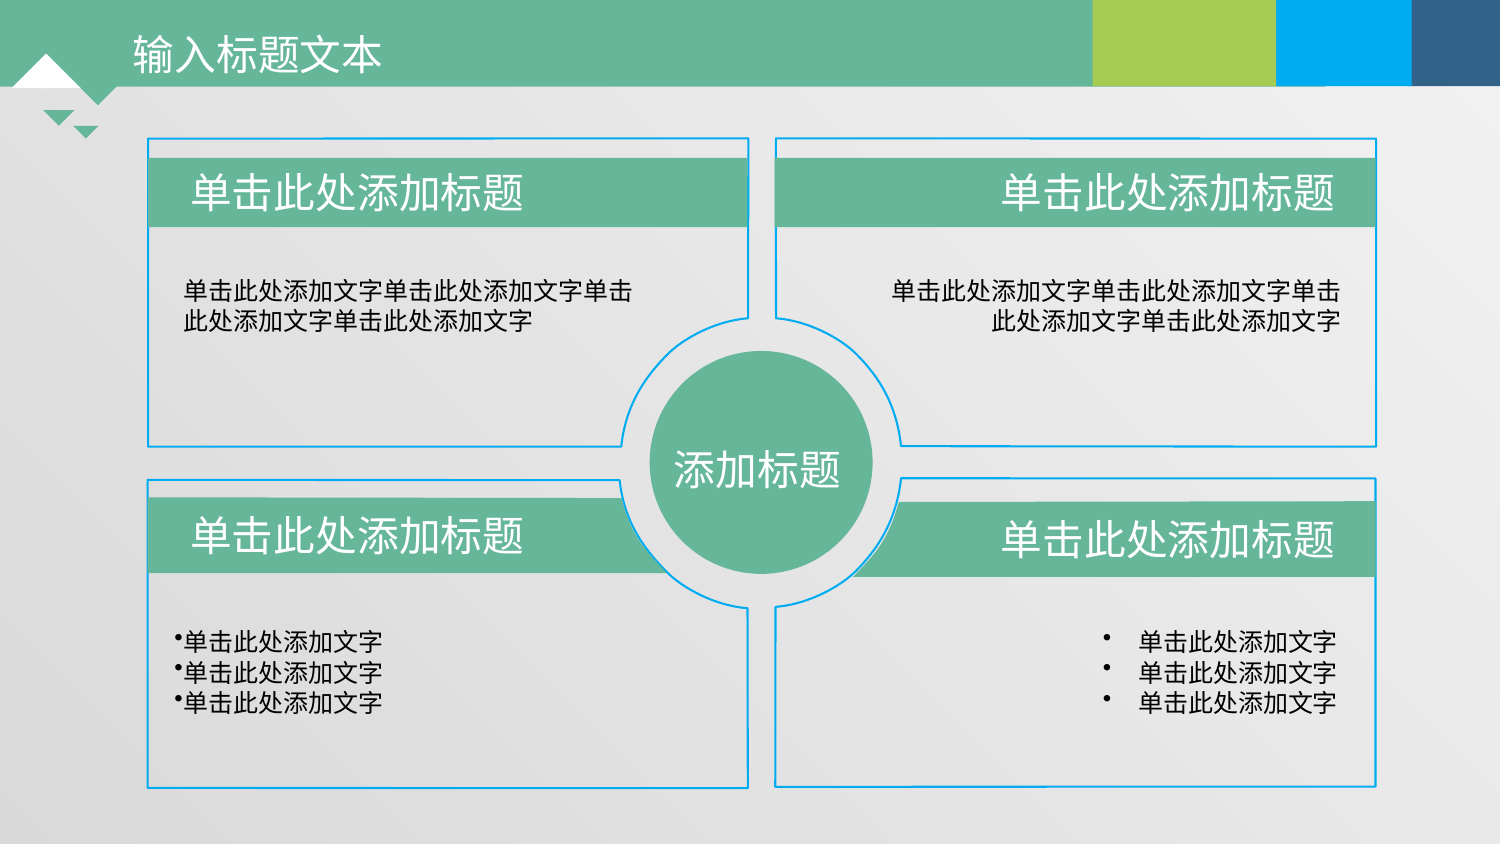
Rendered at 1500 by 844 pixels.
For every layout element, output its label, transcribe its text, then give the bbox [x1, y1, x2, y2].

text_box [775, 582, 1376, 787]
text_box [897, 478, 1376, 500]
text_box [147, 479, 622, 496]
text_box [876, 500, 1376, 578]
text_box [649, 350, 873, 575]
text_box 单击此处添加文字 单击此处添加文字 单击此处添加文字 [803, 630, 1353, 724]
text_box [775, 234, 1377, 447]
text_box 单击此处添加文字单击此处添加文字单击此处添加文字单击此处添加文字 [169, 268, 654, 343]
text_box 单击此处添加文字单击此处添加文字单击此处添加文字单击此处添加文字 [865, 267, 1357, 343]
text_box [774, 157, 1376, 228]
text_box [148, 138, 749, 158]
text_box [147, 581, 748, 789]
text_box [147, 497, 644, 574]
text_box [147, 157, 748, 228]
text_box [775, 138, 1377, 158]
text_box 单击此处添加文字 单击此处添加文字 单击此处添加文字 [159, 630, 710, 724]
text_box [148, 233, 749, 447]
